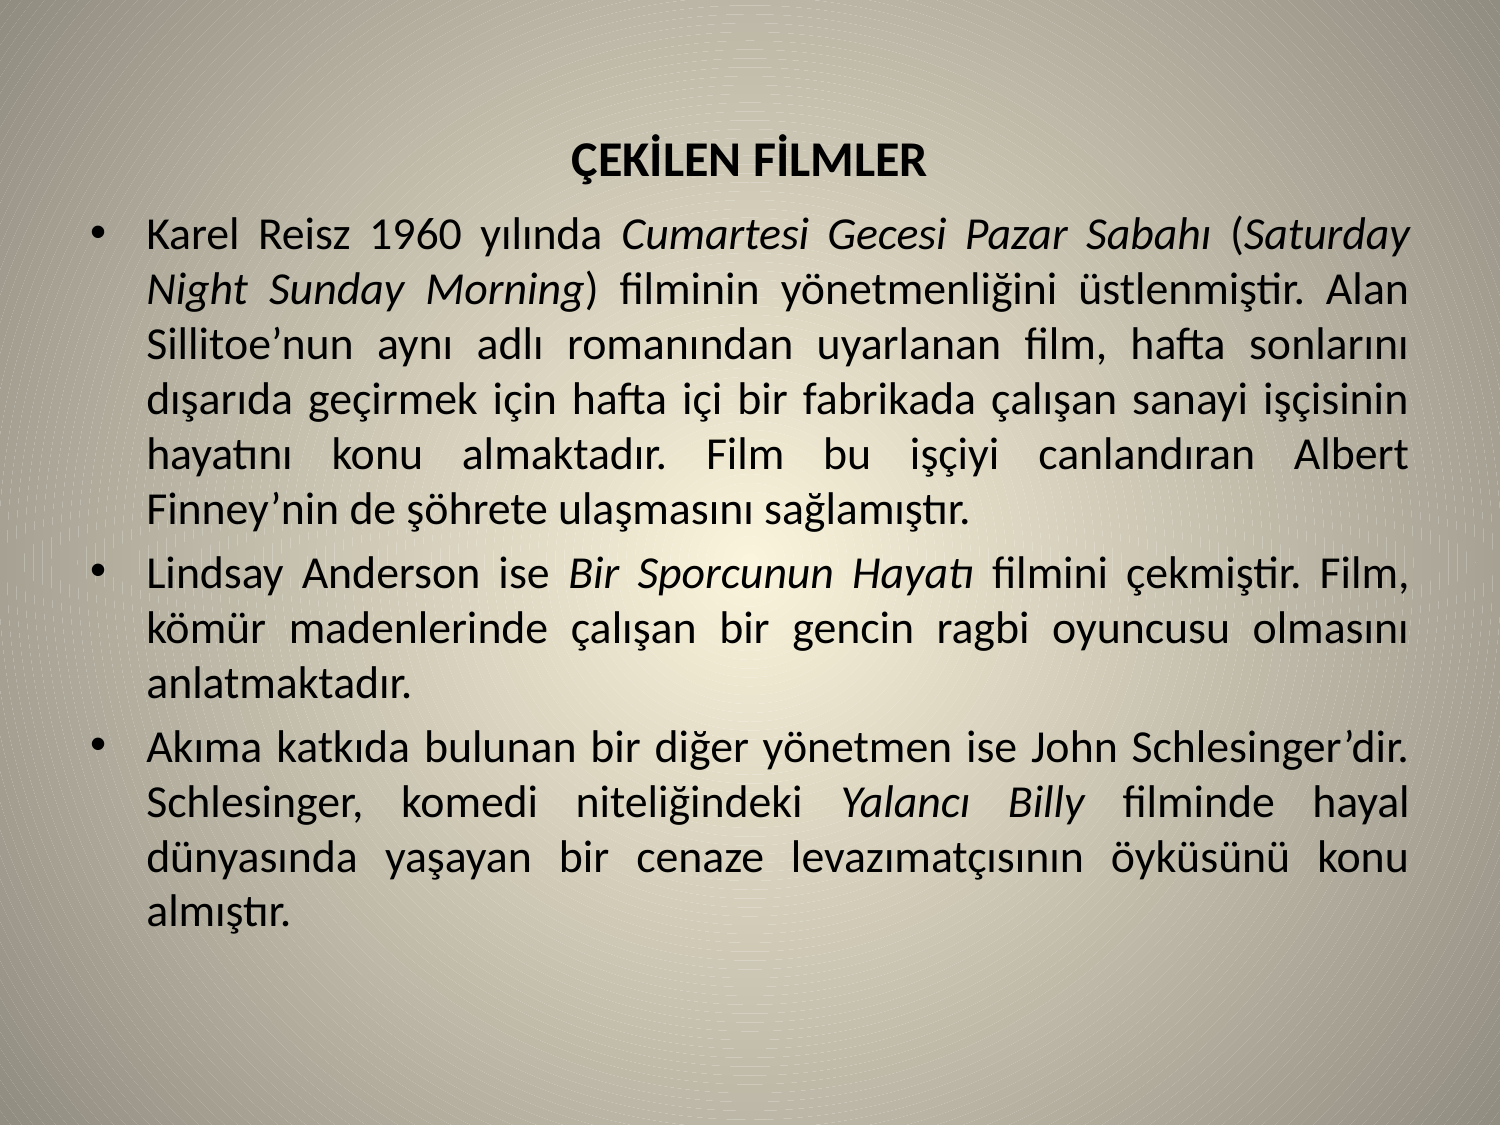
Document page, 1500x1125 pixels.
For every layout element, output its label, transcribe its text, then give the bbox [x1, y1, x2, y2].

list Karel Reisz 1960 yılında Cumartesi Gecesi Pazar Sabahı (Saturday Night Sunday Morning) filminin yönetmenliğini üstlenmiştir. Alan Sillitoe’nun aynı adlı romanından uyarlanan film, hafta sonlarını dışarıda geçirmek için hafta içi bir fabrikada çalışan sanayi işçisinin hayatını konu almaktadır. Film bu işçiyi canlandıran Albert Finney’nin de şöhrete ulaşmasını sağlamıştır. Lindsay Anderson ise Bir Sporcunun Hayatı filmini çekmiştir. Film, kömür madenlerinde çalışan bir gencin ragbi oyuncusu olmasını anlatmaktadır. Akıma katkıda bulunan bir diğer yönetmen ise John Schlesinger’dir. Schlesinger, komedi niteliğindeki Yalancı Billy filminde hayal dünyasında yaşayan bir cenaze levazımatçısının öyküsünü konu almıştır. [75, 196, 1425, 1071]
title ÇEKİLEN FİLMLER [75, 45, 1425, 196]
